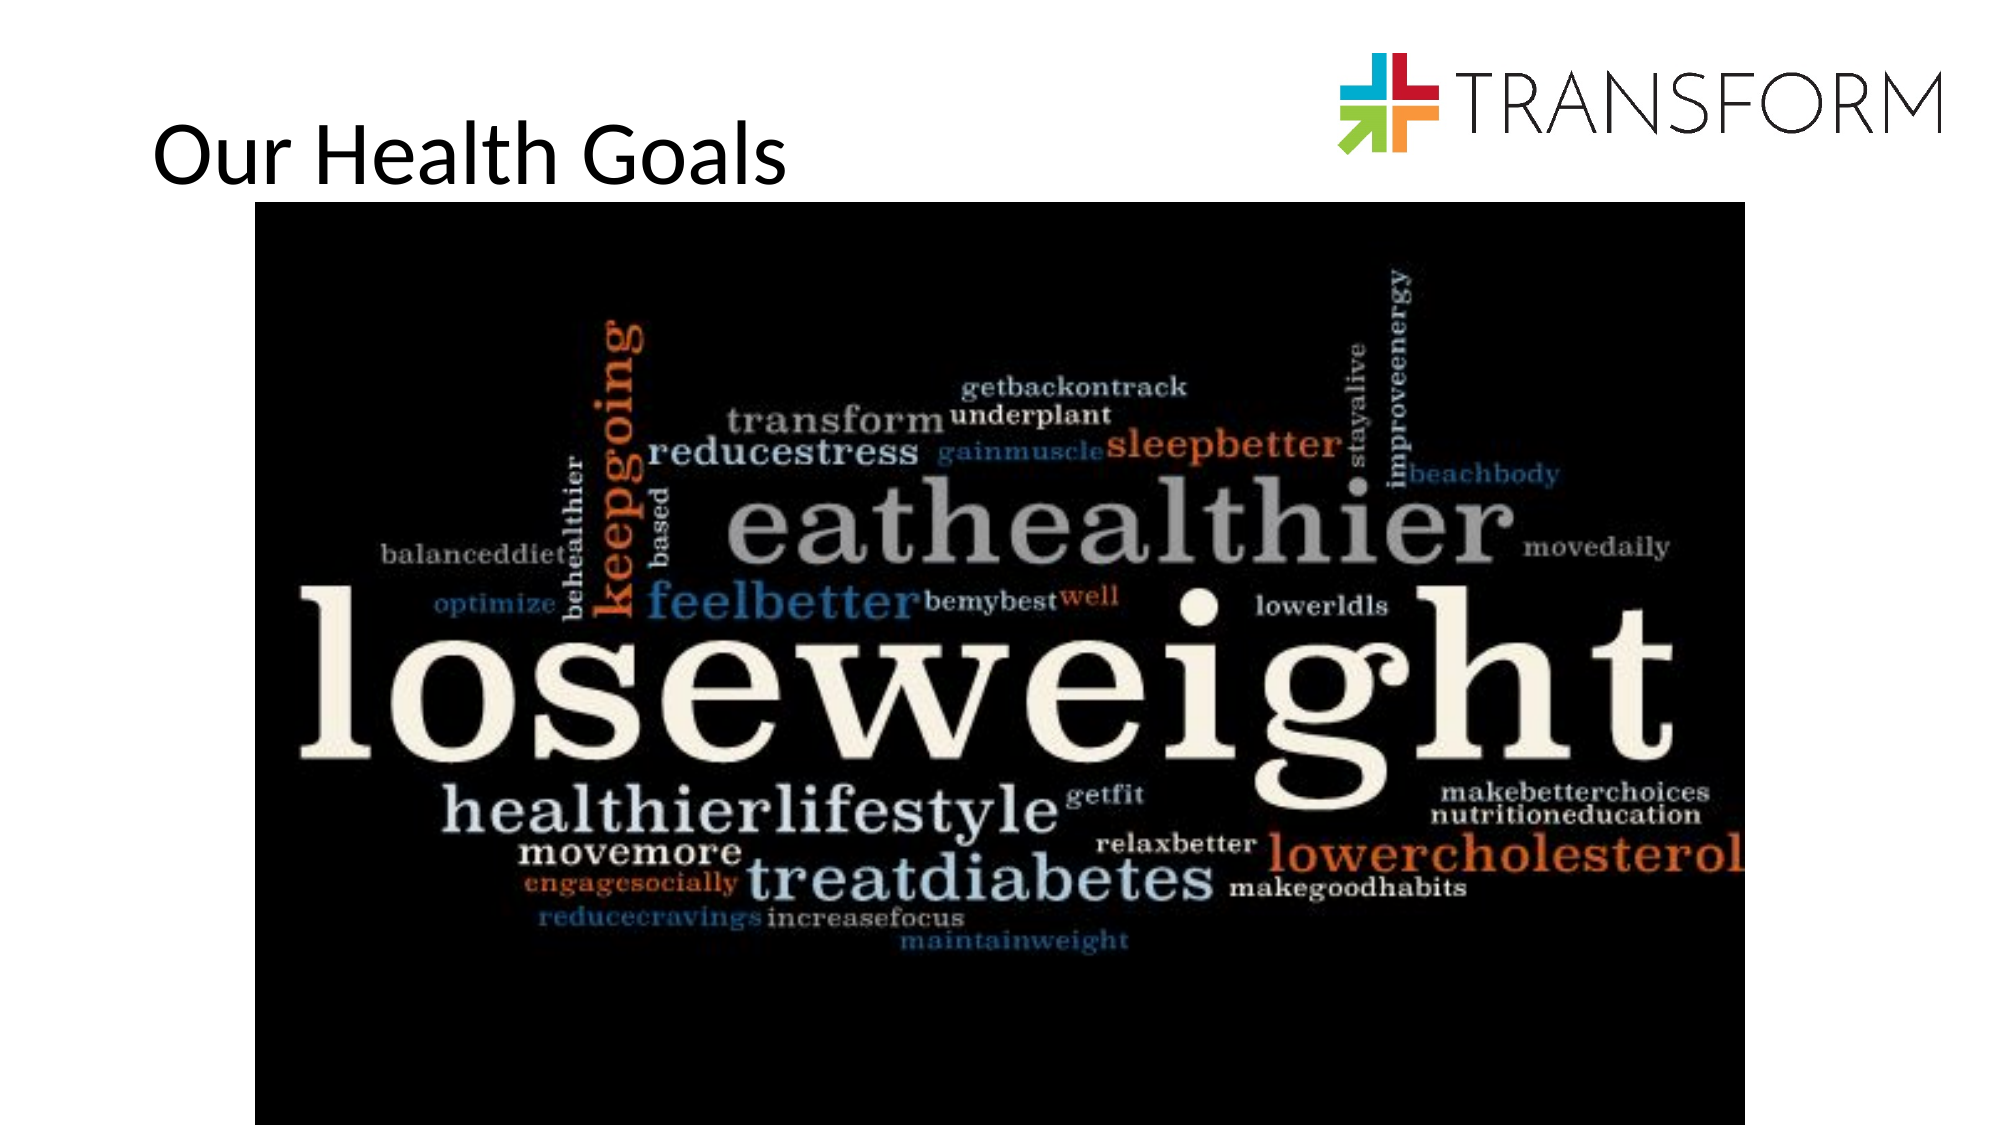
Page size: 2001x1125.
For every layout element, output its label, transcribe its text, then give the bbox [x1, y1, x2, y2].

picture [1337, 52, 1942, 155]
title Our Health Goals [137, 45, 1863, 264]
picture [255, 201, 1745, 1125]
